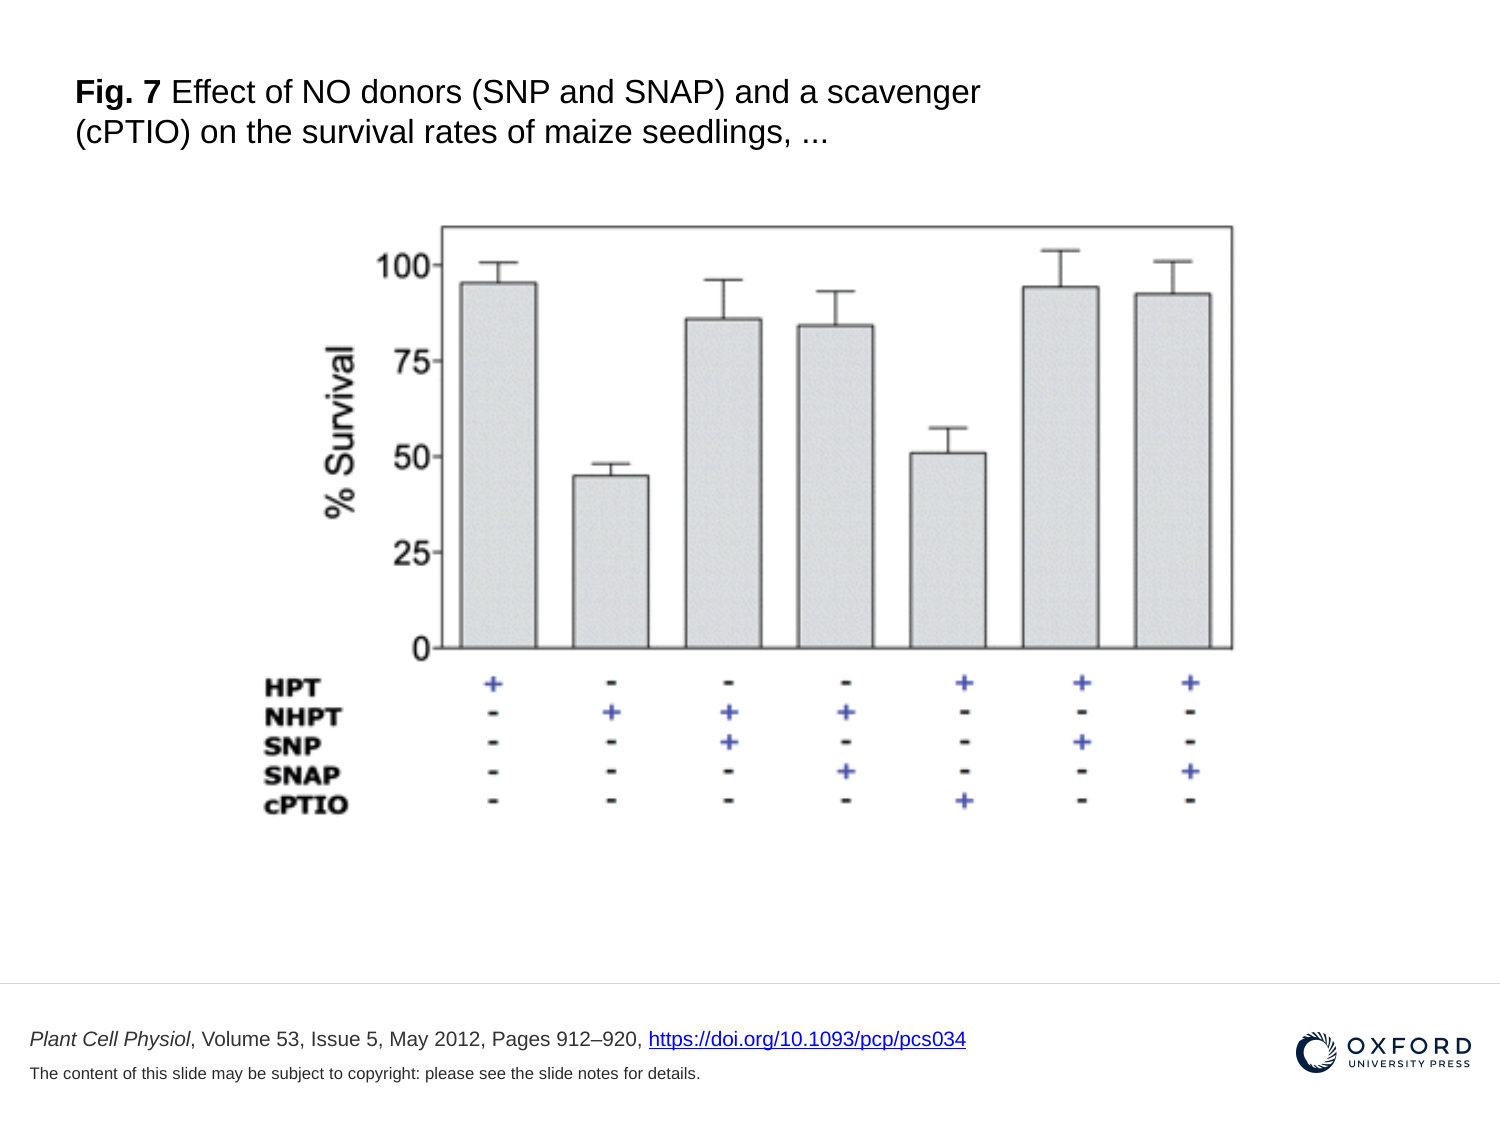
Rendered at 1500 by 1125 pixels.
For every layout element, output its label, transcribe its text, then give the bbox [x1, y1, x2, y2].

picture [262, 224, 1238, 817]
picture [1296, 1032, 1471, 1073]
footer Plant Cell Physiol, Volume 53, Issue 5, May 2012, Pages 912–920, https://doi.org/10.1093/pcp/pcs034 The content of this slide may be subject to copyright: please see the slide notes for details. [0, 983, 1260, 1125]
title Fig. 7 Effect of NO donors (SNP and SNAP) and a scavenger (cPTIO) on the survival rates of maize seedlings, ... [75, 69, 1078, 171]
